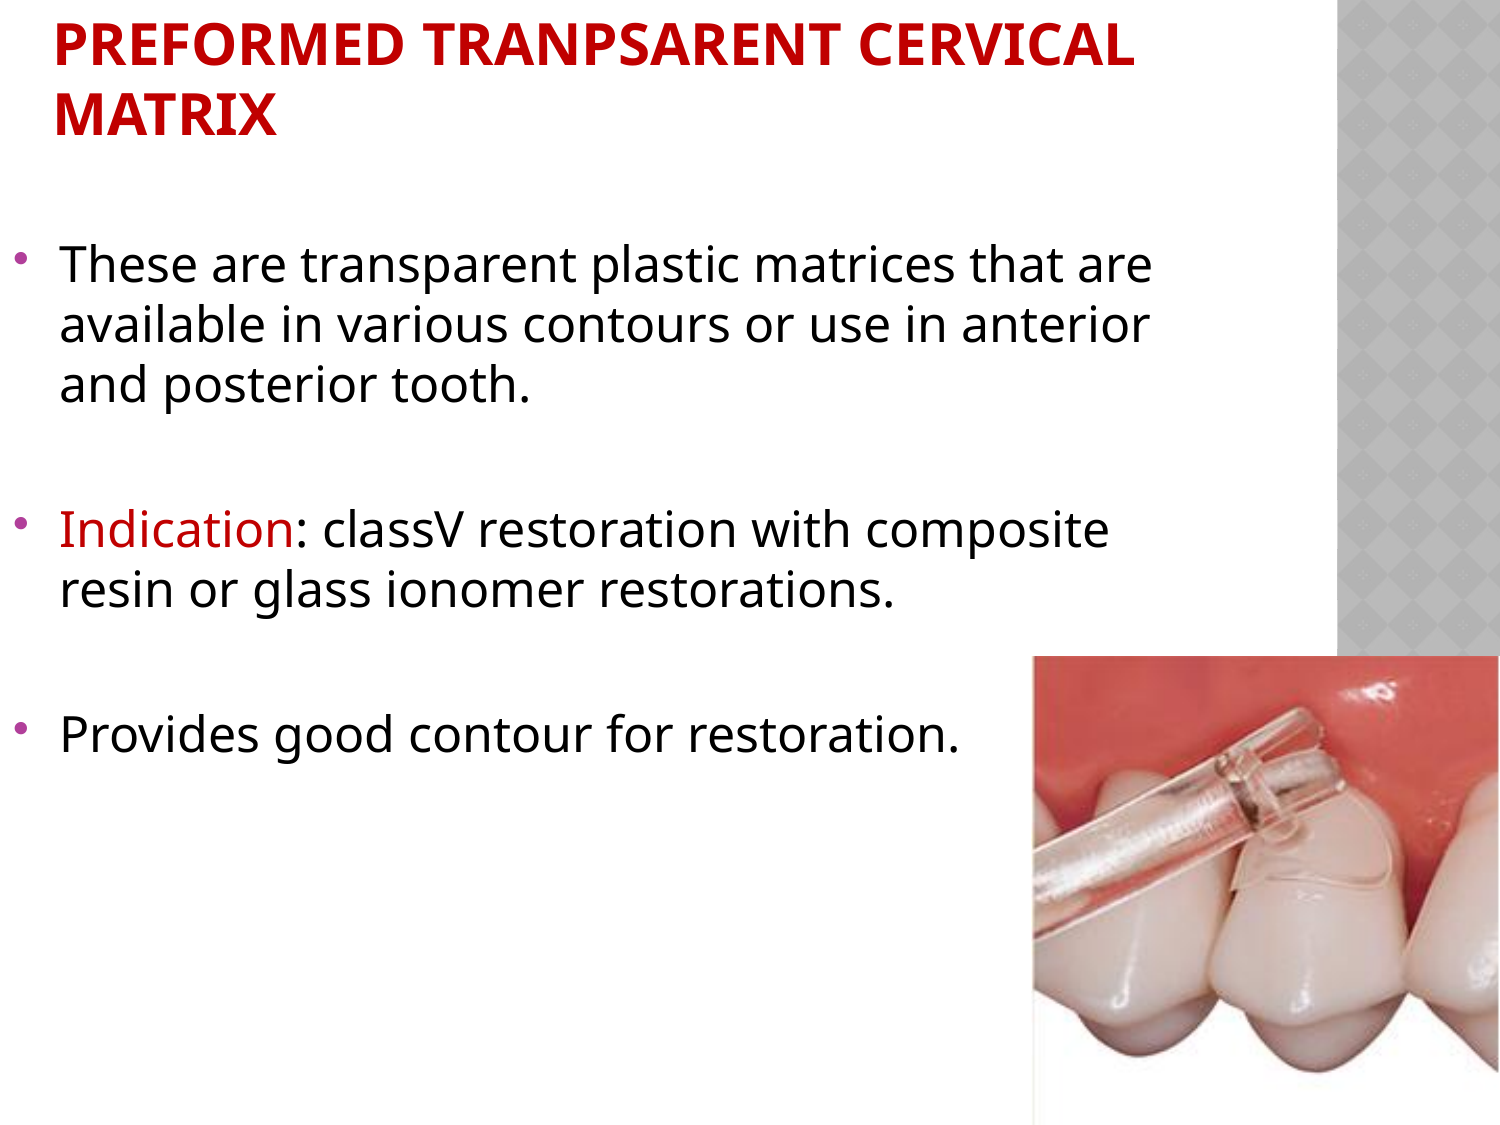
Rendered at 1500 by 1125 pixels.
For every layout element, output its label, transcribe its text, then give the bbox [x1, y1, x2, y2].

text_box These are transparent plastic matrices that are available in various contours or use in anterior and posterior tooth. Indication: classV restoration with composite resin or glass ionomer restorations. Provides good contour for restoration. [0, 224, 1230, 1013]
picture [1030, 655, 1500, 1125]
text_box Preformed tranpsarent cervical matrix [37, 0, 1268, 188]
